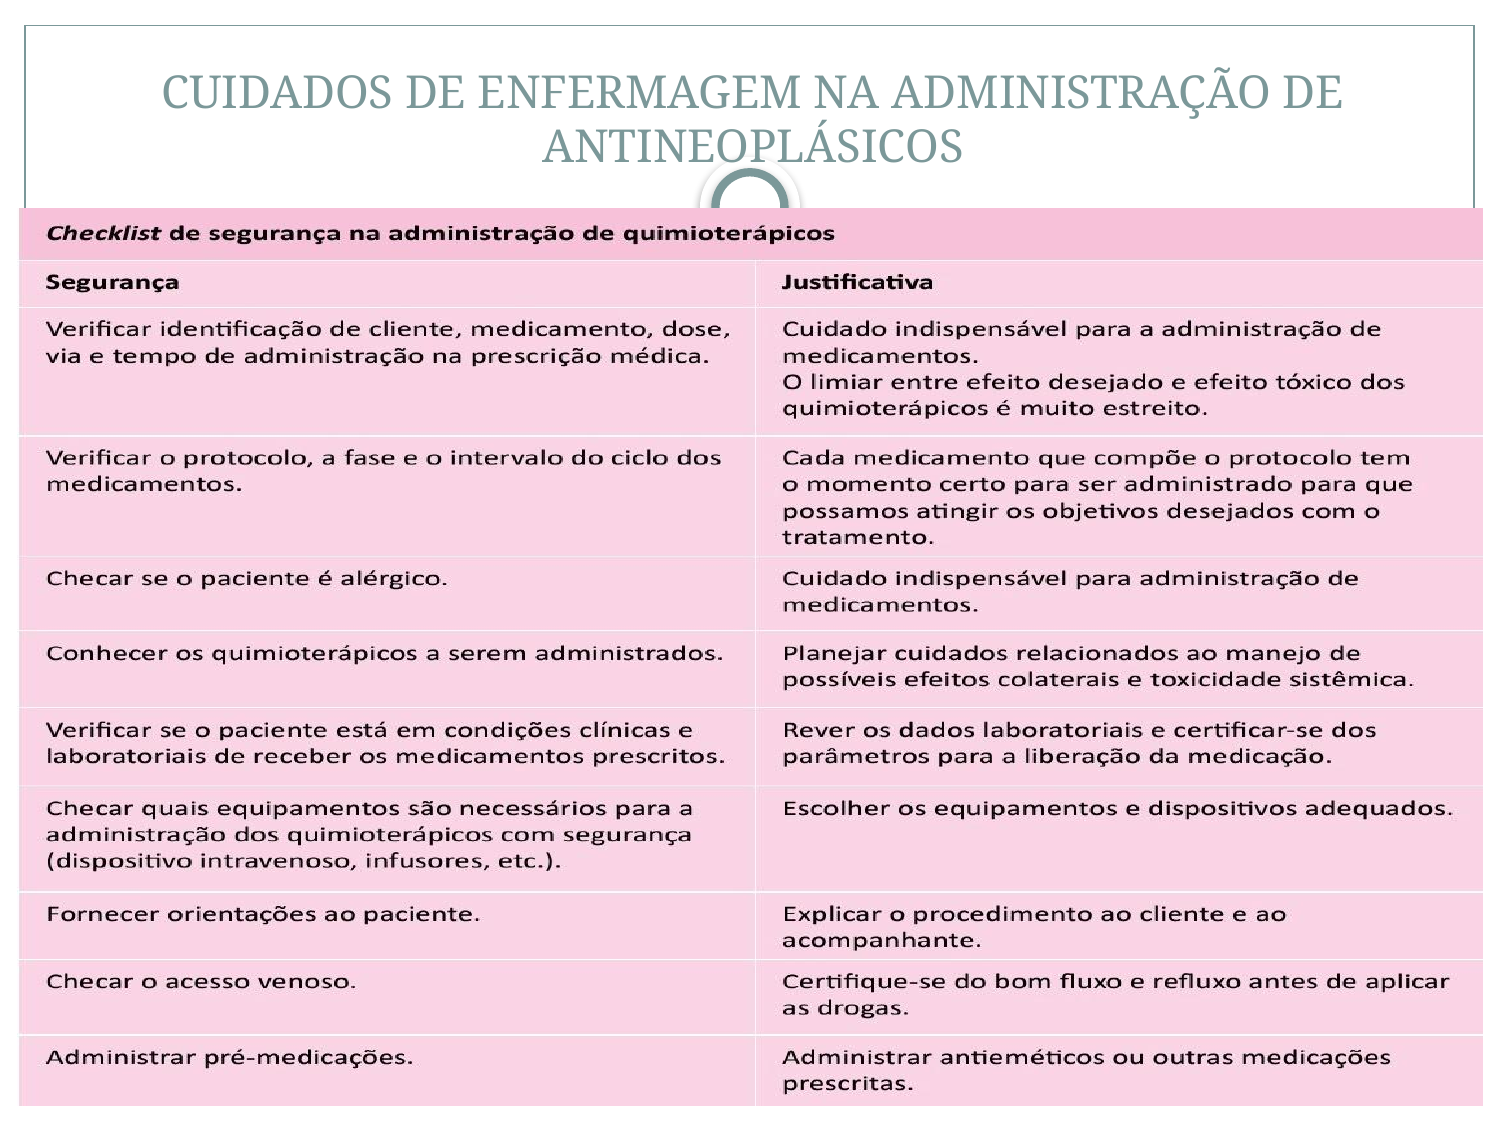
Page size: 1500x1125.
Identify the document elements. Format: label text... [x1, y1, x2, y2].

title CUIDADOS DE ENFERMAGEM NA ADMINISTRAÇÃO DE ANTINEOPLÁSICOS [53, 54, 1454, 179]
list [17, 207, 1483, 1107]
